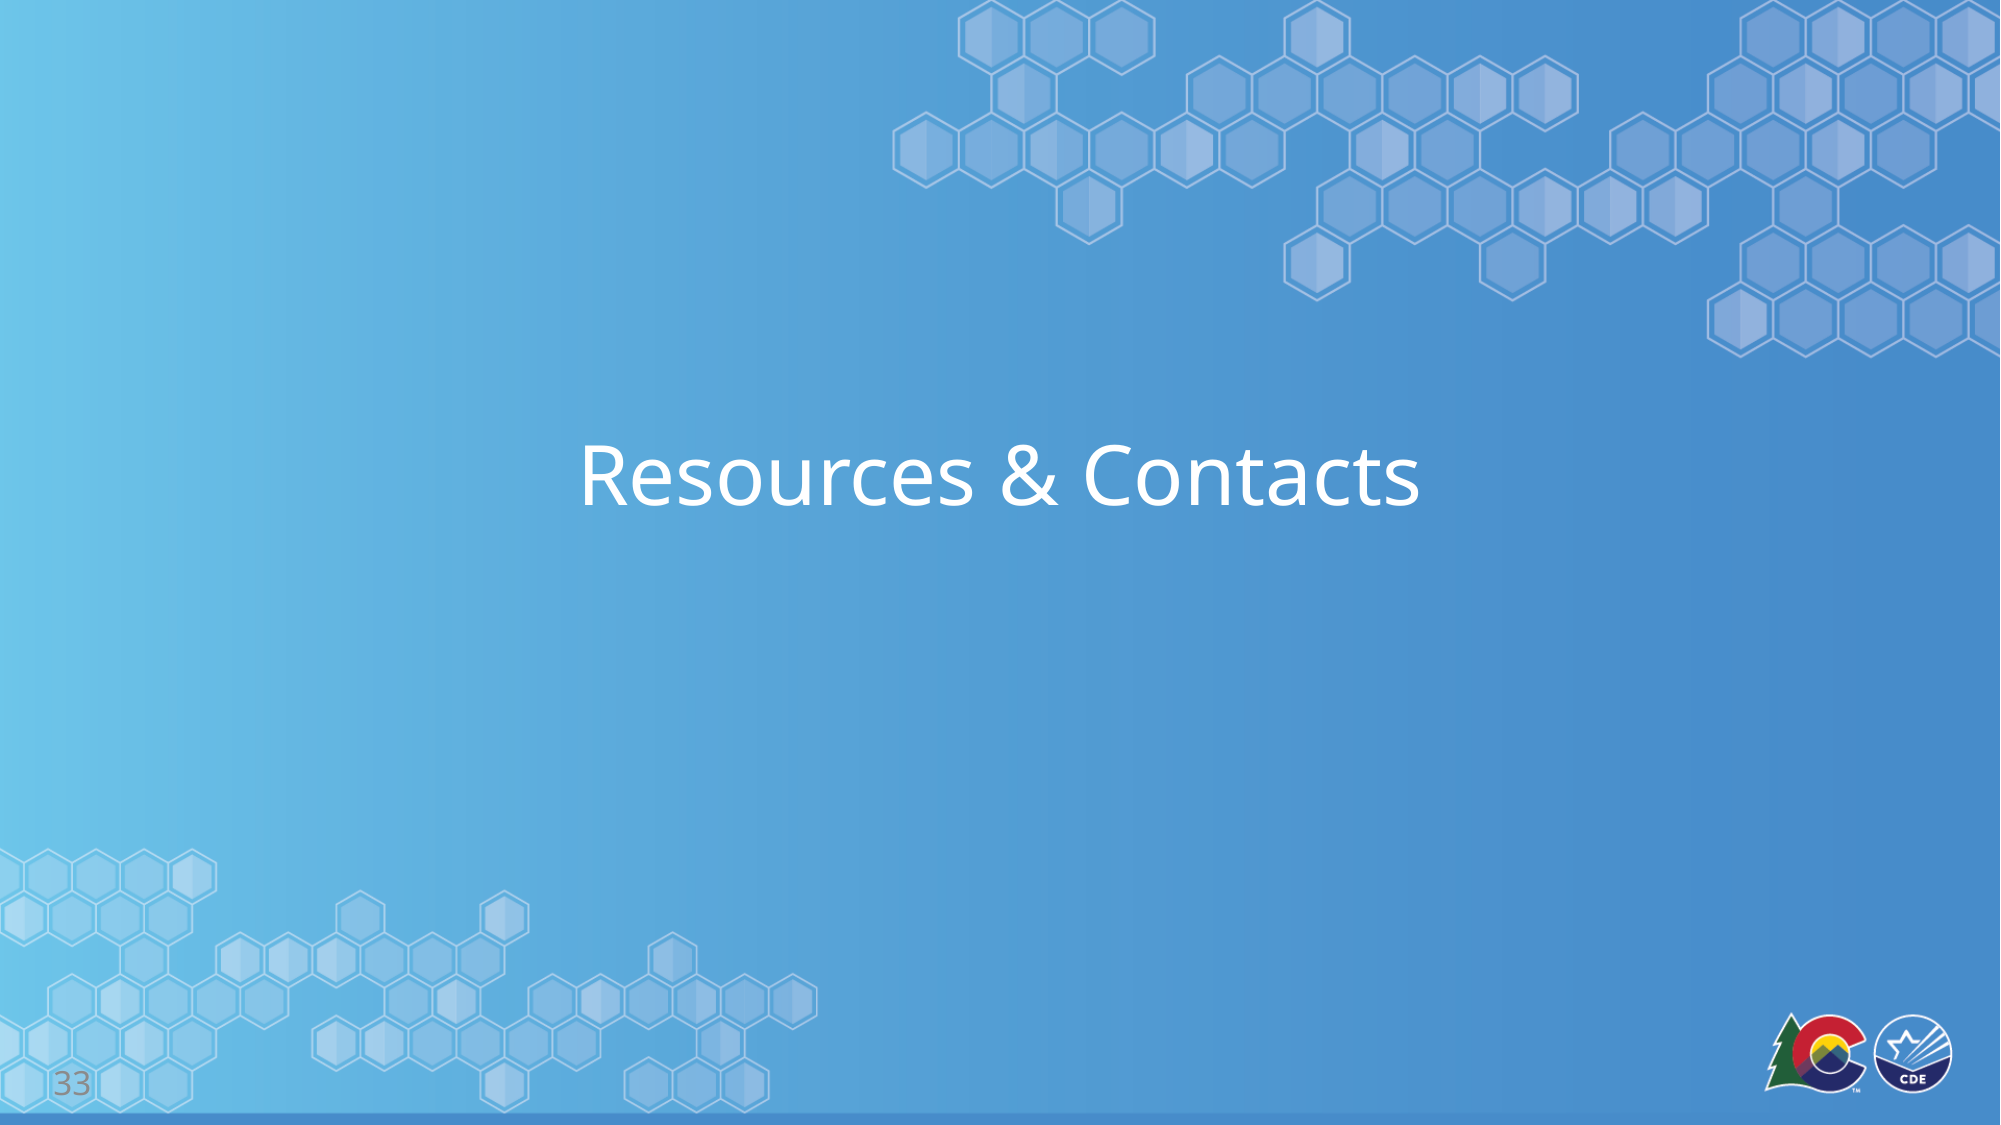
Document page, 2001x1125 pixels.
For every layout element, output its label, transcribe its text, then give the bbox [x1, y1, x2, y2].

picture [0, 0, 2000, 425]
slide_number 33 [38, 1054, 489, 1115]
title Resources & Contacts [0, 425, 2000, 810]
picture [0, 810, 2000, 1125]
